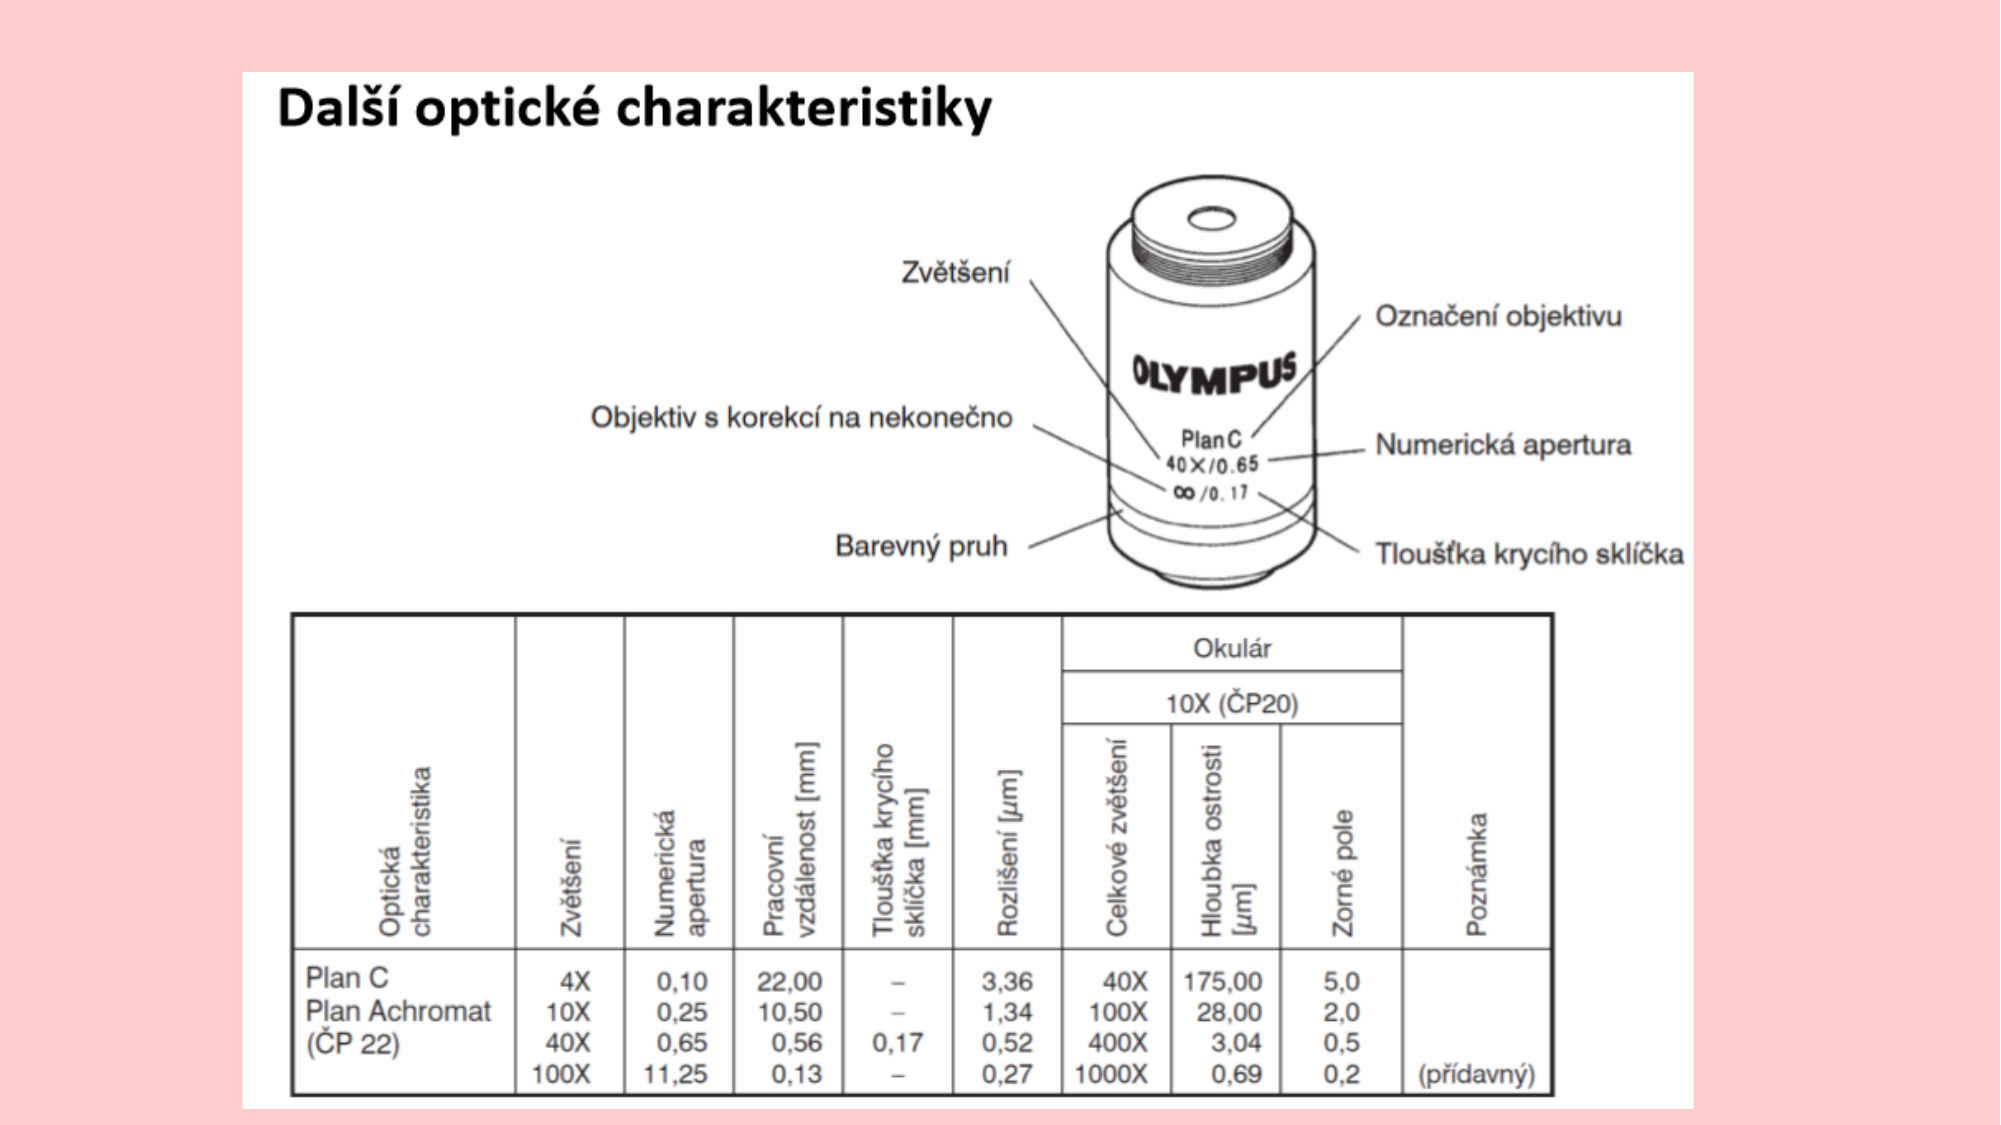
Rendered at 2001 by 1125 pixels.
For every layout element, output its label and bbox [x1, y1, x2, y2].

list [242, 71, 1694, 1109]
